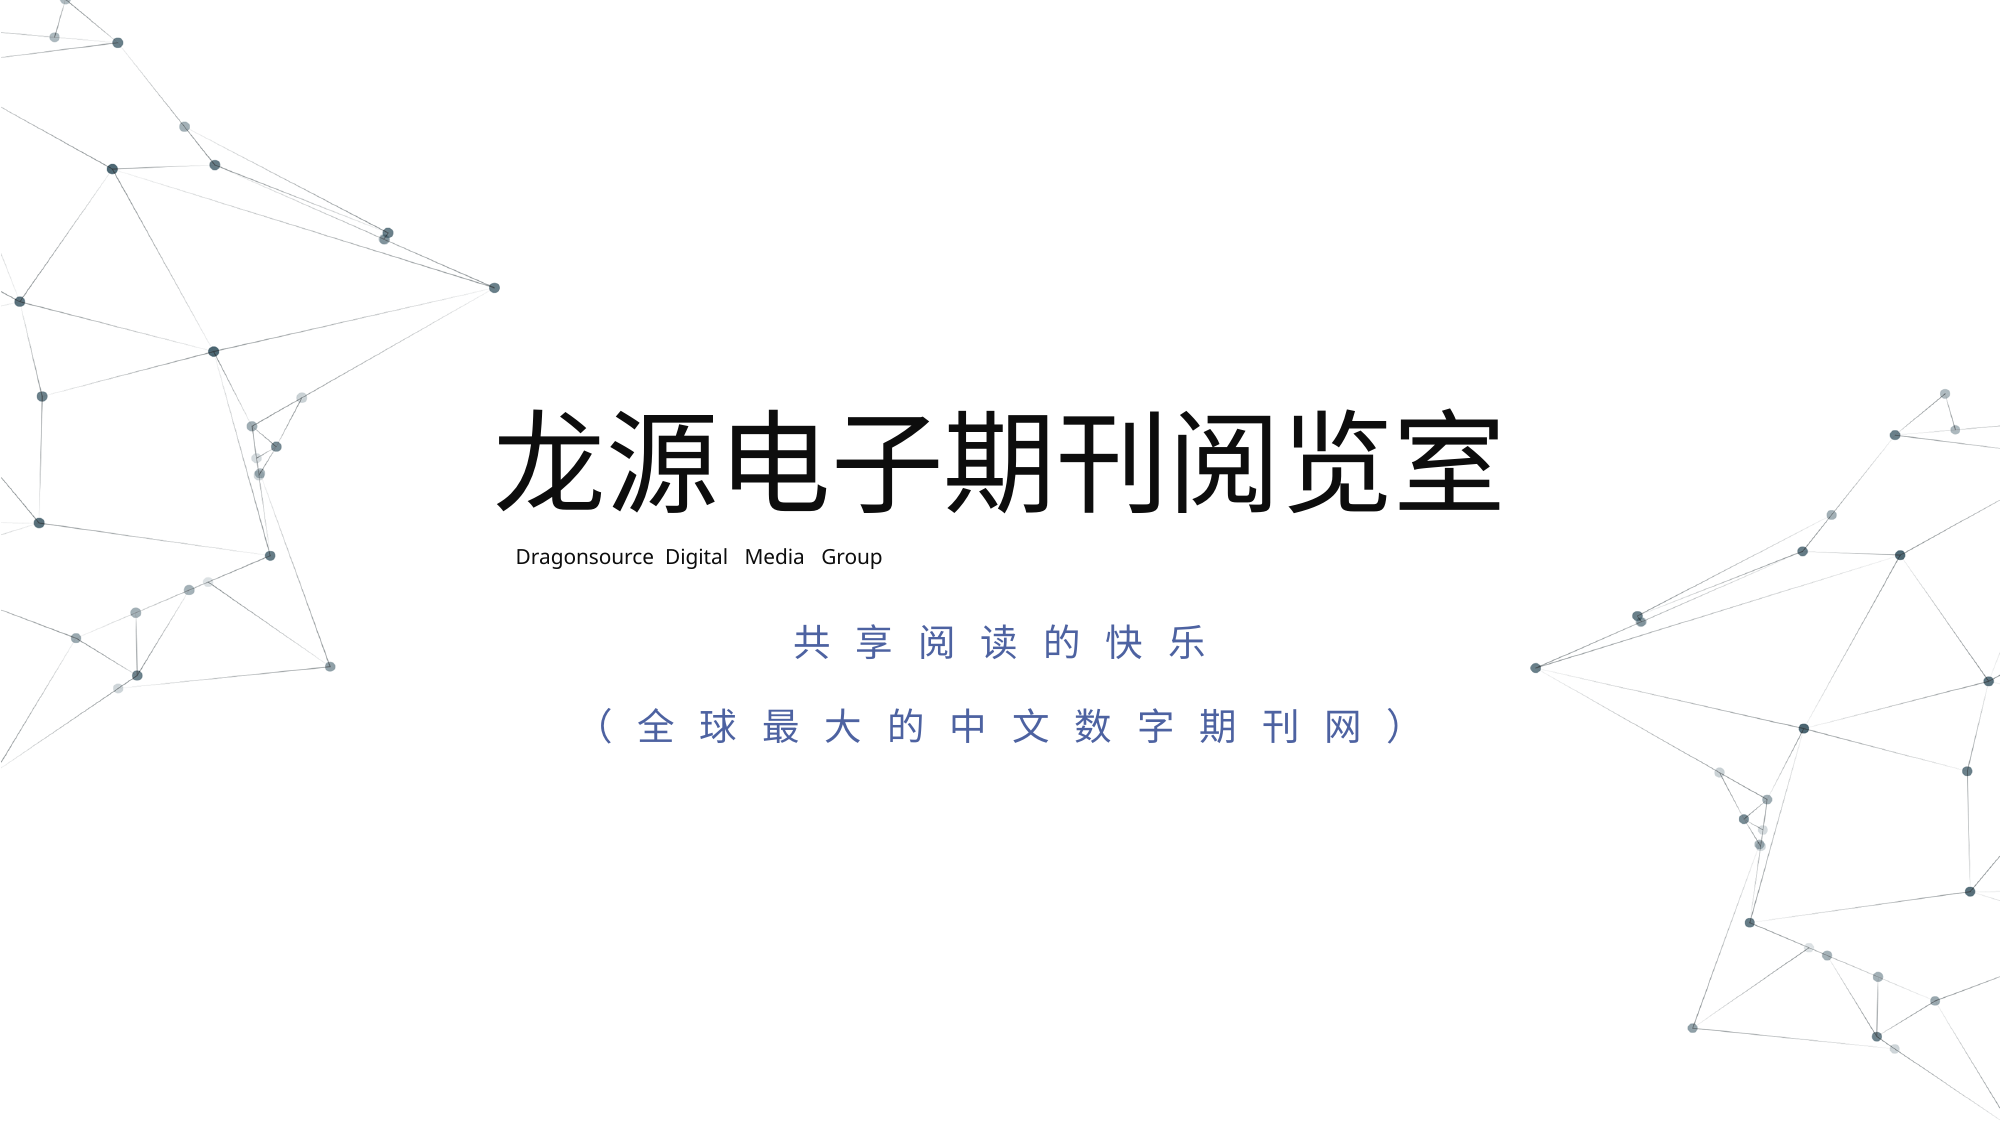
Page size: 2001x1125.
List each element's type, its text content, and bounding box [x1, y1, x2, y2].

picture [1530, 385, 2000, 1125]
text_box Dragonsource Digital Media Group [500, 536, 1500, 577]
text_box （全球最大的中文数字期刊网） [560, 695, 1440, 756]
text_box 共享阅读的快乐 [778, 611, 1221, 672]
text_box 龙源电子期刊阅览室 [500, 385, 1530, 535]
picture [1, 0, 500, 777]
